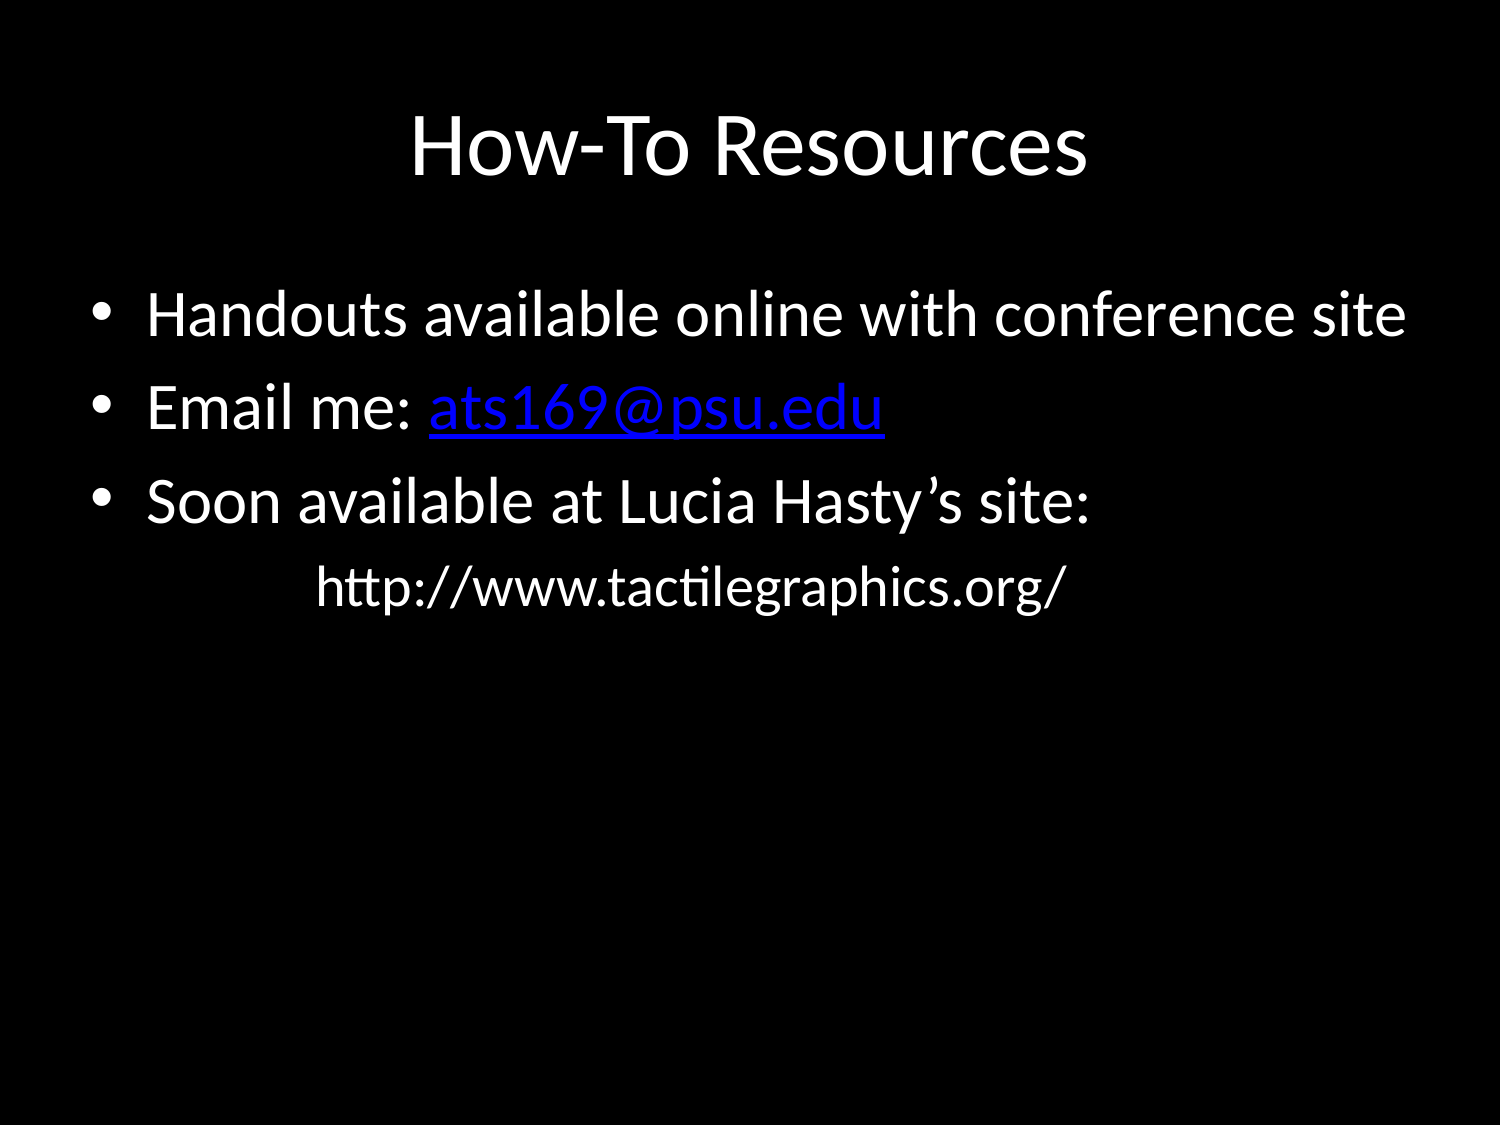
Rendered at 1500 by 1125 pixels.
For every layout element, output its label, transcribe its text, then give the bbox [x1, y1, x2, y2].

list Handouts available online with conference site Email me: ats169@psu.edu Soon available at Lucia Hasty’s site: http://www.tactilegraphics.org/ [75, 262, 1425, 1005]
title How-To Resources [75, 45, 1425, 233]
